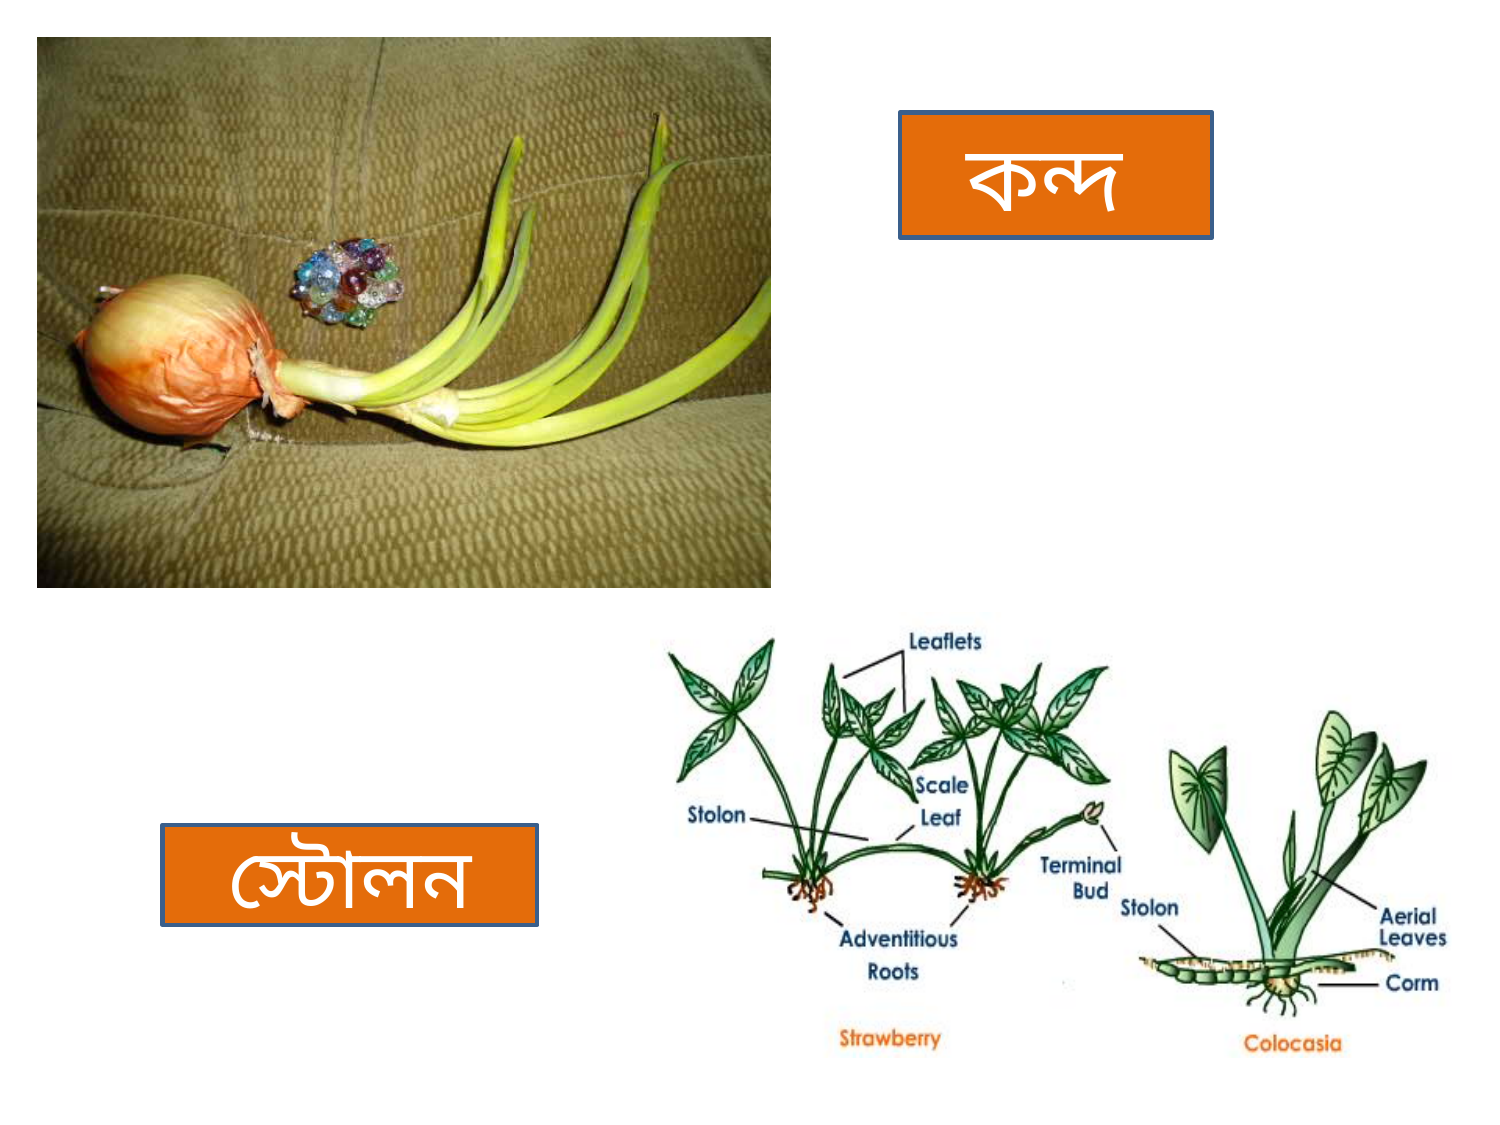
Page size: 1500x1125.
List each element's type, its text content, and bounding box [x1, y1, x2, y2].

text_box কন্দ [898, 110, 1214, 240]
picture [37, 37, 771, 588]
picture [649, 612, 1452, 1059]
text_box স্টোলন [160, 823, 539, 927]
